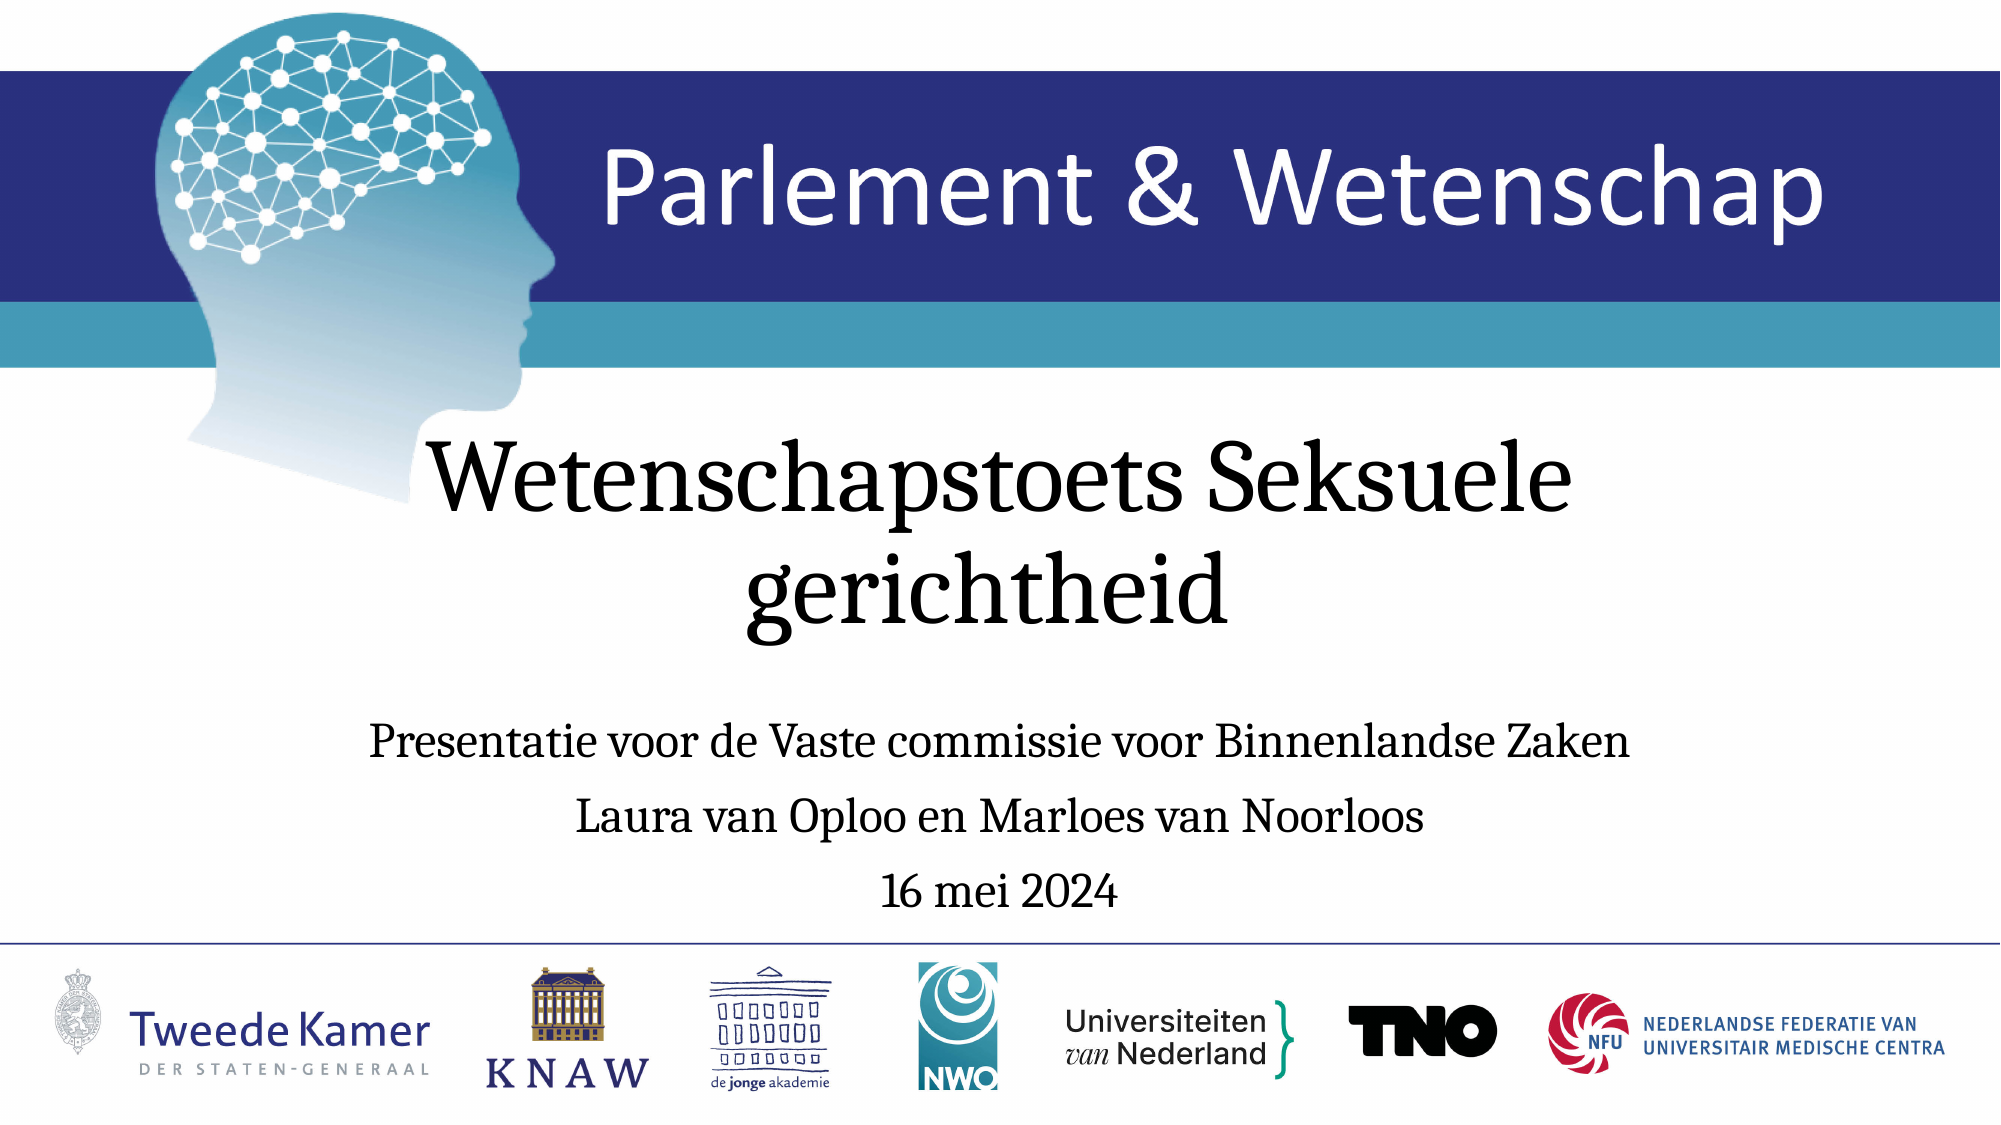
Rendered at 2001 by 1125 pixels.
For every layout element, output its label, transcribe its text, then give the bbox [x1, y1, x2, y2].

title Wetenschapstoets Seksuele gerichtheid [249, 262, 1750, 655]
picture [0, 0, 2000, 1125]
subtitle Presentatie voor de Vaste commissie voor Binnenlandse Zaken Laura van Oploo en Marloes van Noorloos 16 mei 2024 [249, 707, 1750, 979]
